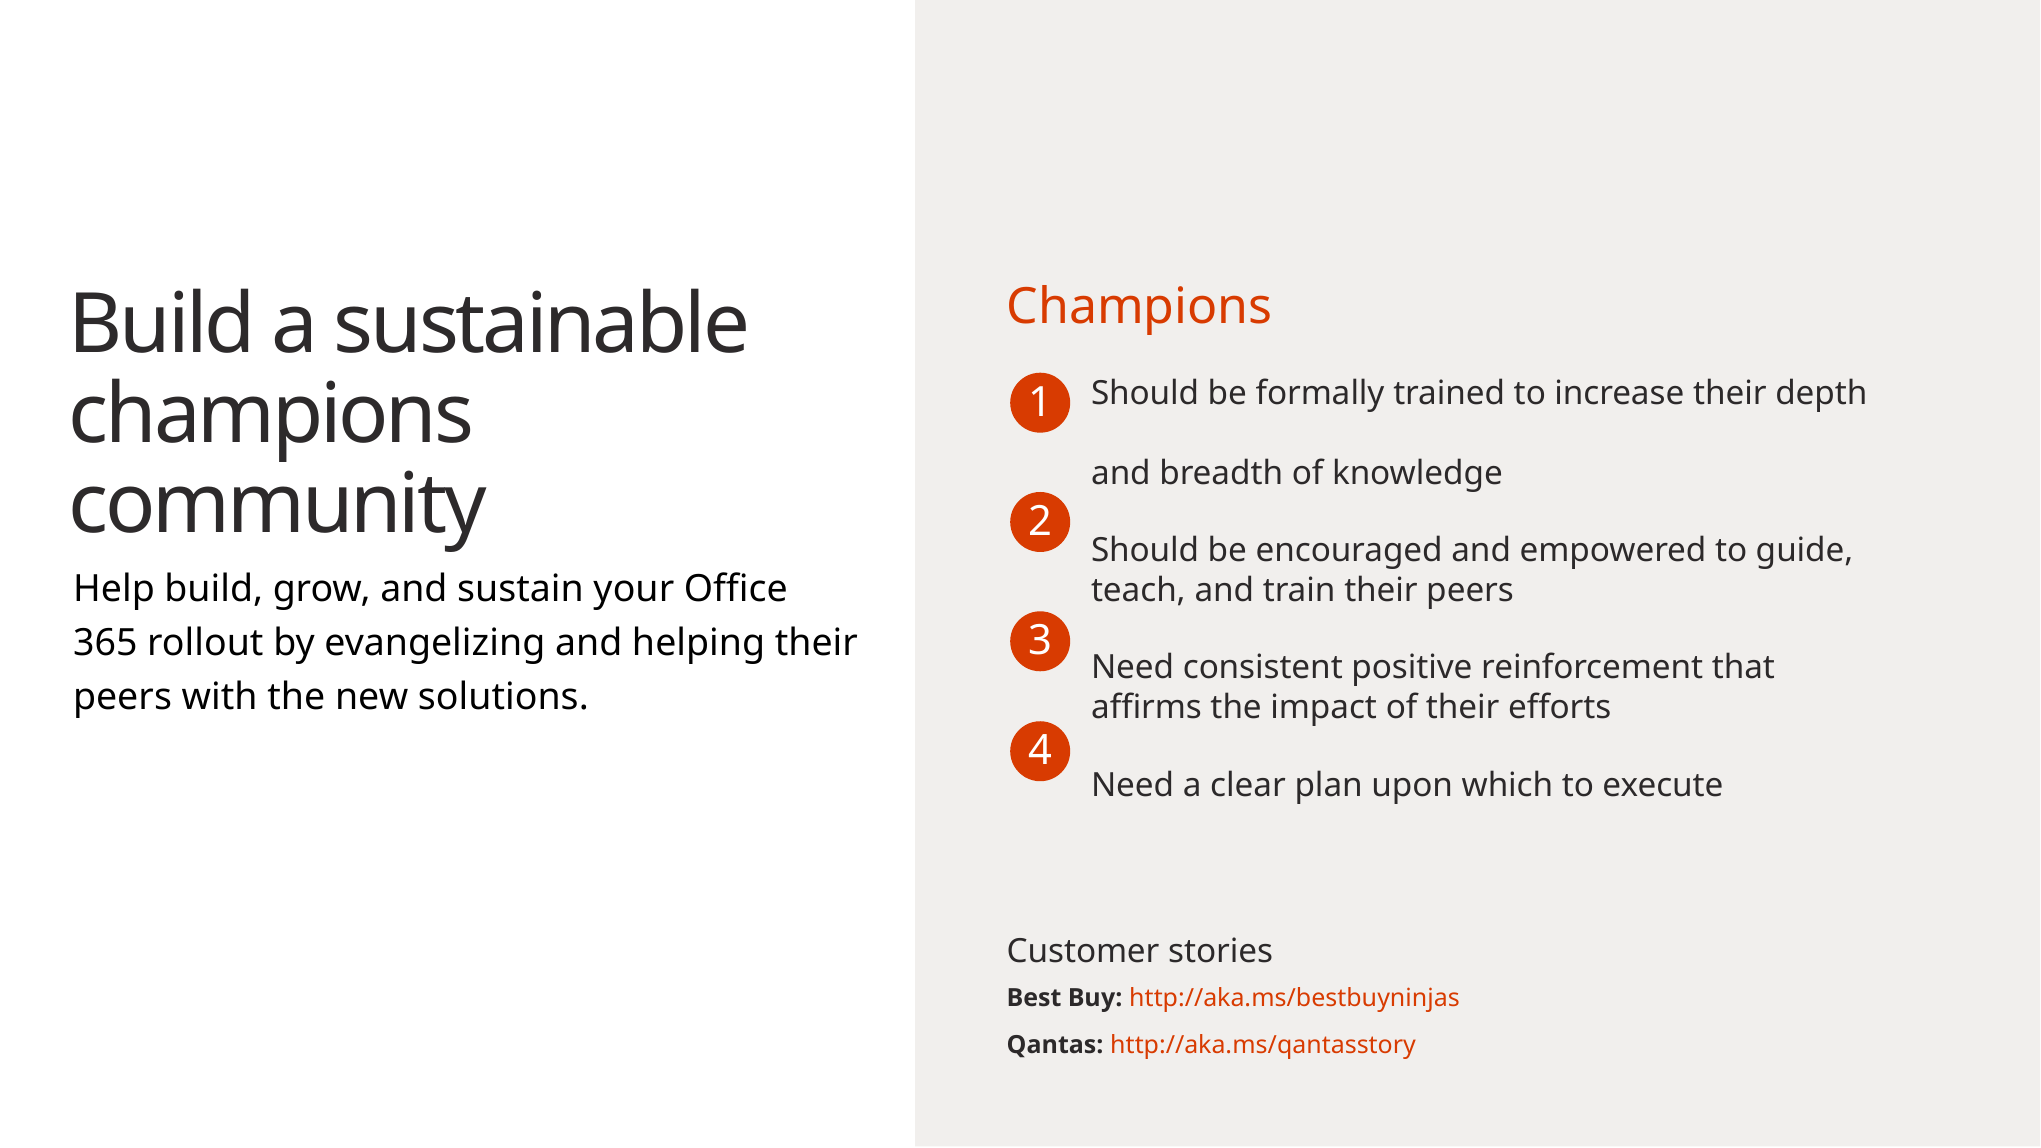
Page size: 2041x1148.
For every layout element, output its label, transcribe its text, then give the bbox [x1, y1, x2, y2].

text_box 2 [1009, 491, 1071, 553]
text_box 1 [1009, 371, 1071, 434]
text_box Champions Should be formally trained to increase their depth and breadth of knowledge Should be encouraged and empowered to guide, teach, and train their peers Need consistent positive reinforcement that affirms the impact of their efforts Need a clear plan upon which to execute [975, 265, 1870, 759]
text_box Help build, grow, and sustain your Office 365 rollout by evangelizing and helping their peers with the new solutions. [73, 554, 860, 885]
title Build a sustainable champions community [45, 265, 914, 417]
text_box 3 [1009, 610, 1071, 673]
text_box Customer stories Best Buy: http://aka.ms/bestbuyninjas Qantas: http://aka.ms/qantasstory [975, 920, 1946, 1063]
text_box 4 [1009, 720, 1071, 783]
text_box [914, 0, 2041, 1147]
